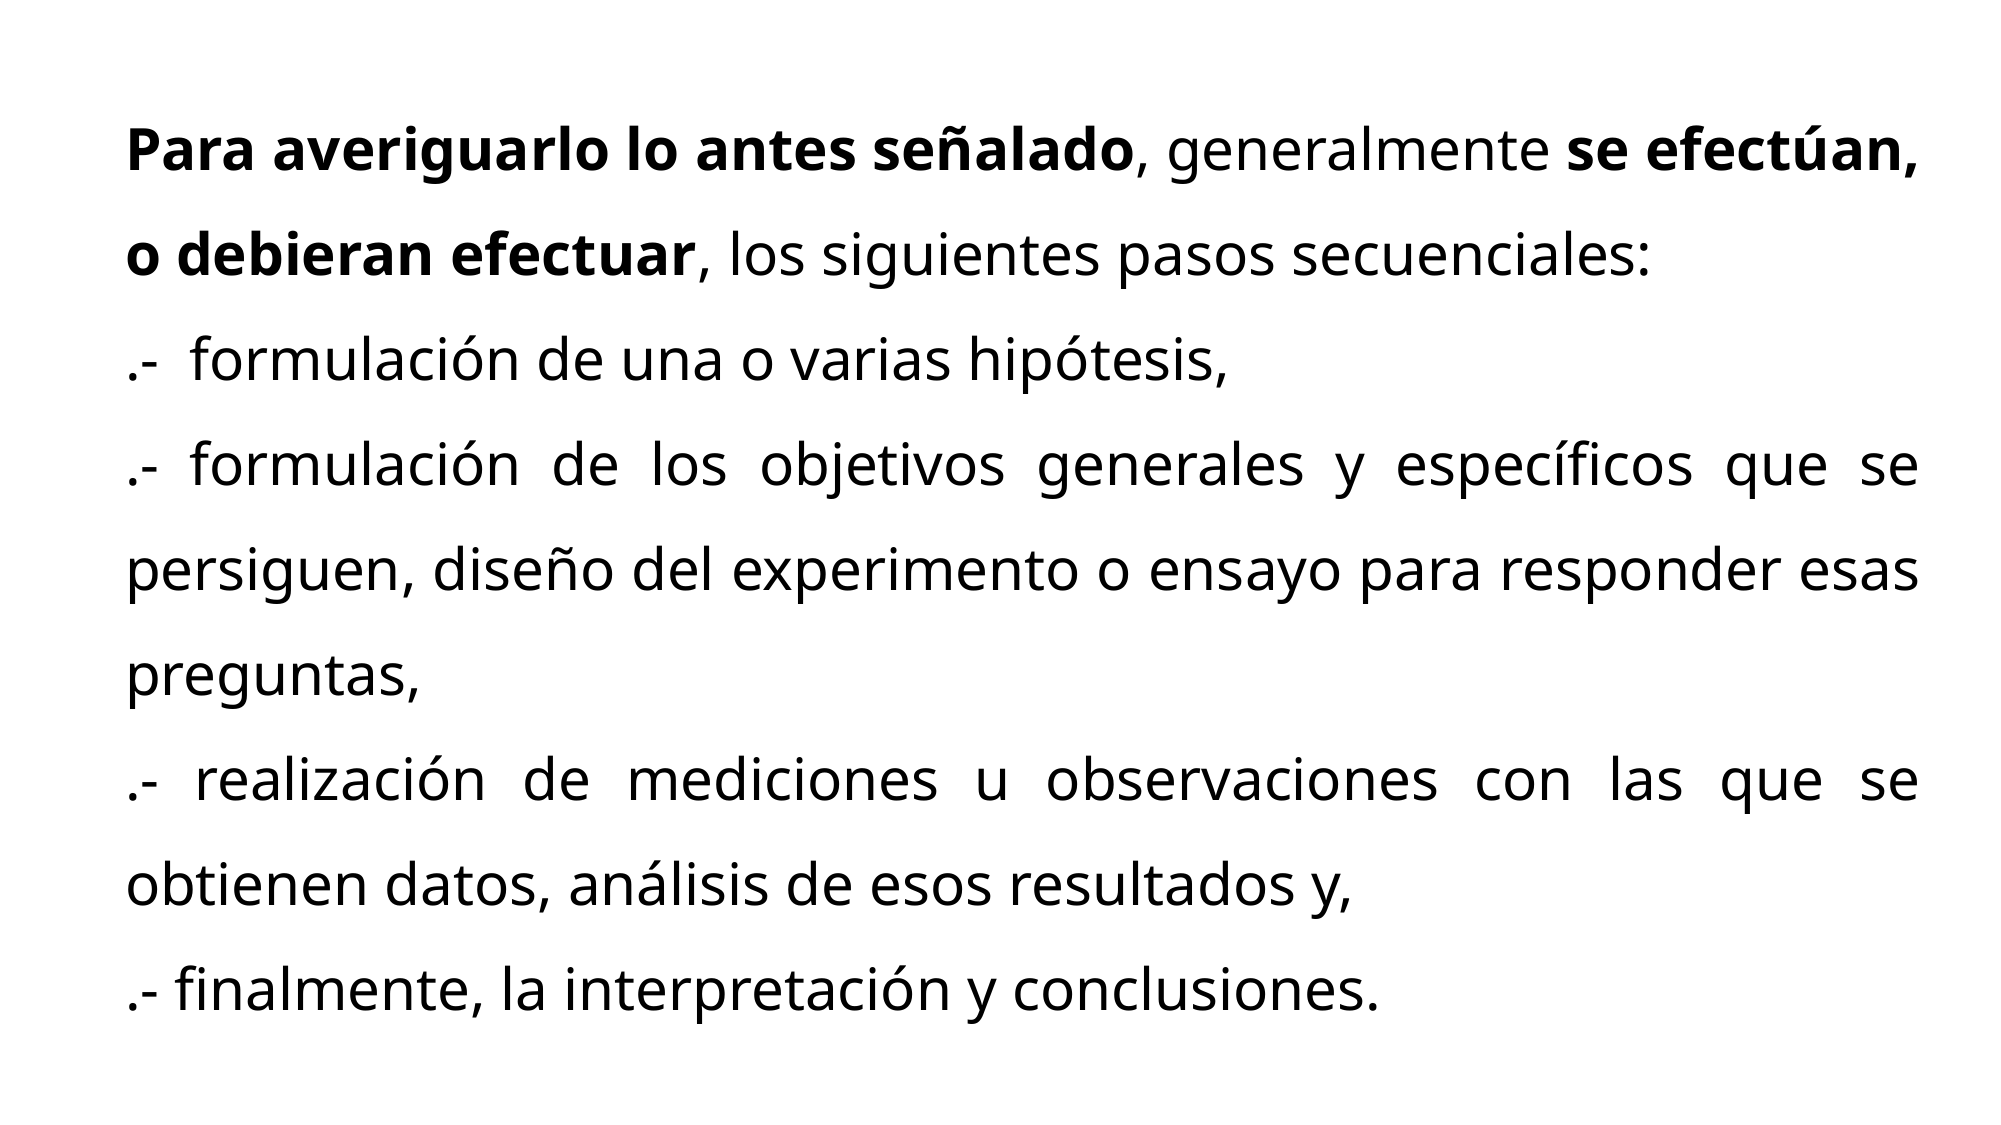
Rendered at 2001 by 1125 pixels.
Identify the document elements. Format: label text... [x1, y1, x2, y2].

text_box Para averiguarlo lo antes señalado, generalmente se efectúan, o debieran efectuar, los siguientes pasos secuenciales: .- formulación de una o varias hipótesis, .- formulación de los objetivos generales y específicos que se persiguen, diseño del experimento o ensayo para responder esas preguntas, .- realización de mediciones u observaciones con las que se obtienen datos, análisis de esos resultados y, .- finalmente, la interpretación y conclusiones. [110, 0, 1936, 1030]
